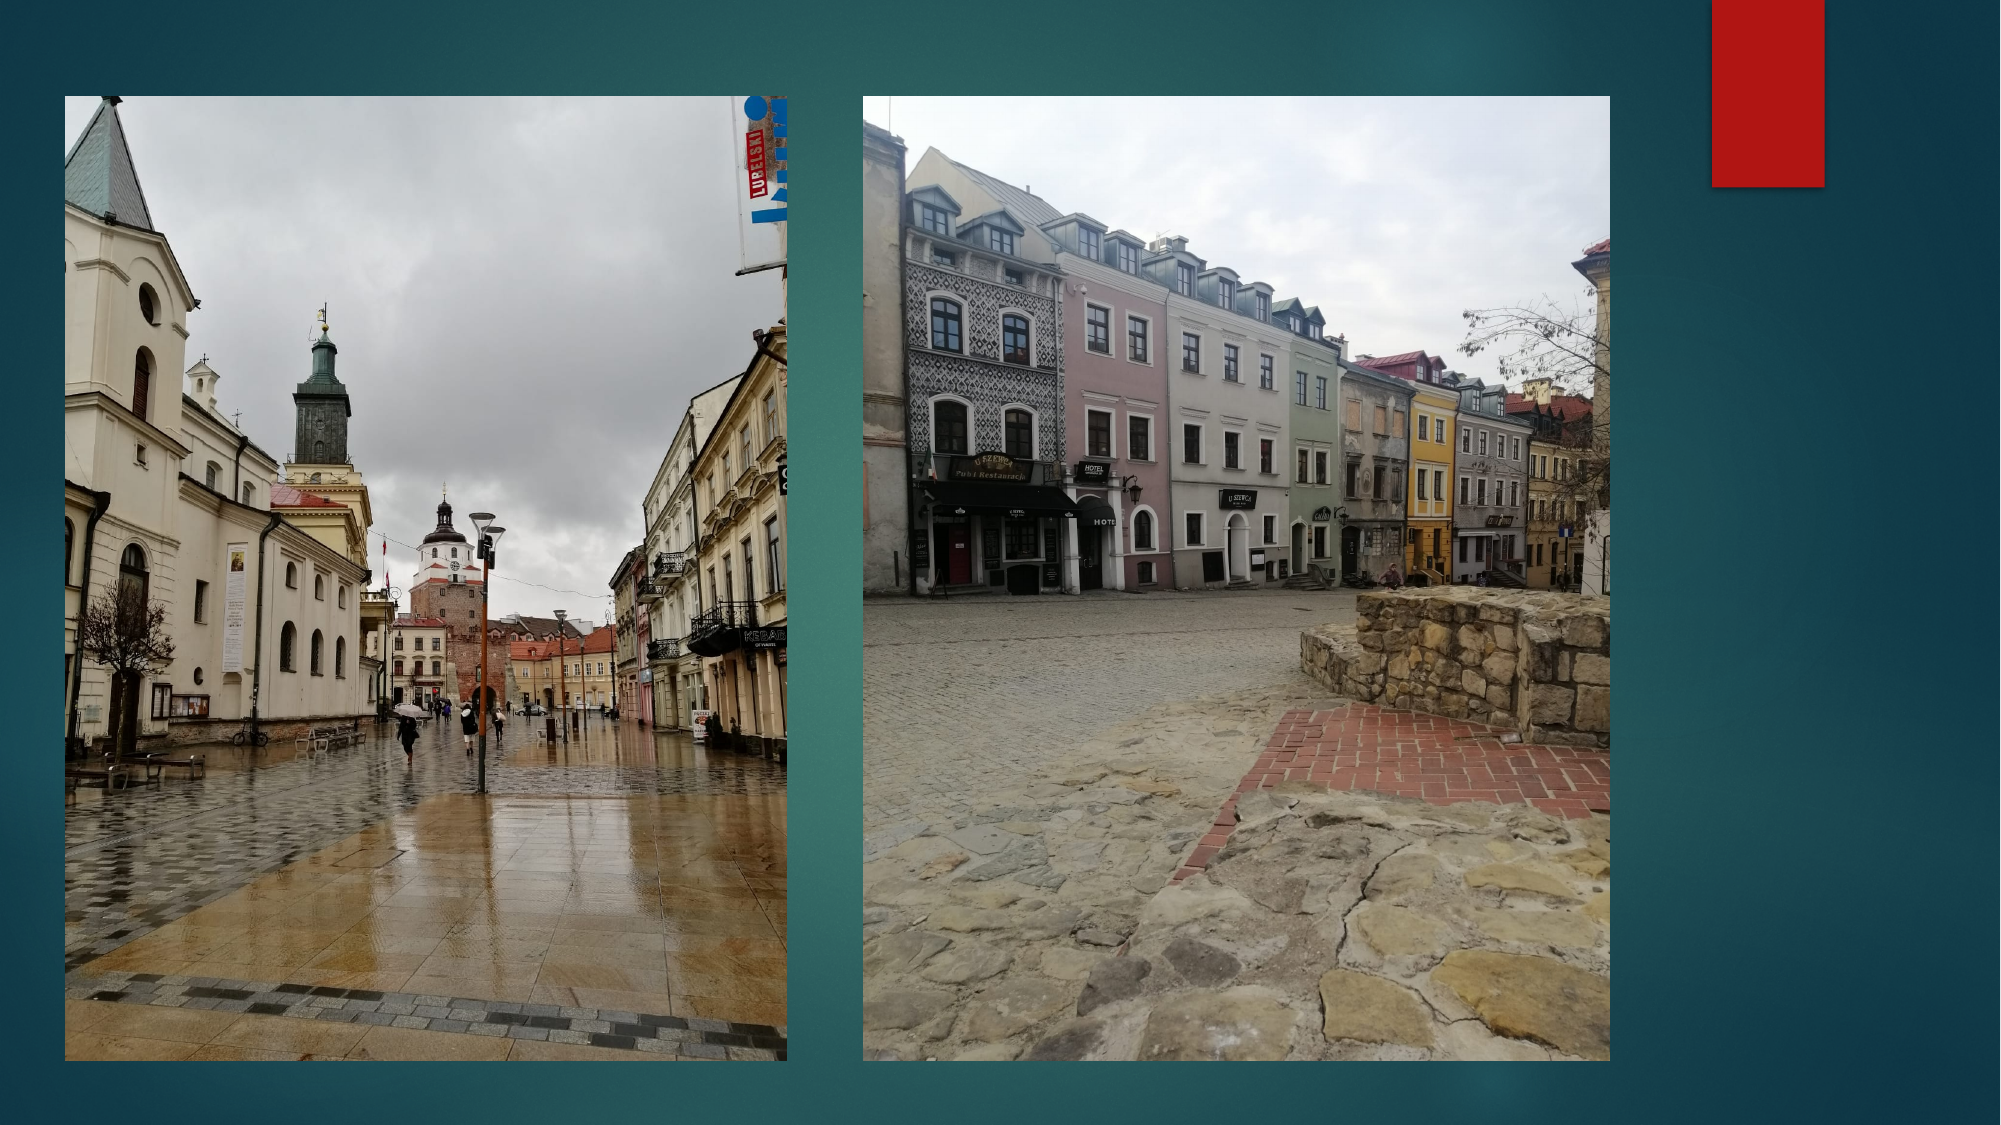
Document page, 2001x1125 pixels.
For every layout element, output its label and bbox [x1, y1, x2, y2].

picture [0, 0, 1735, 1125]
